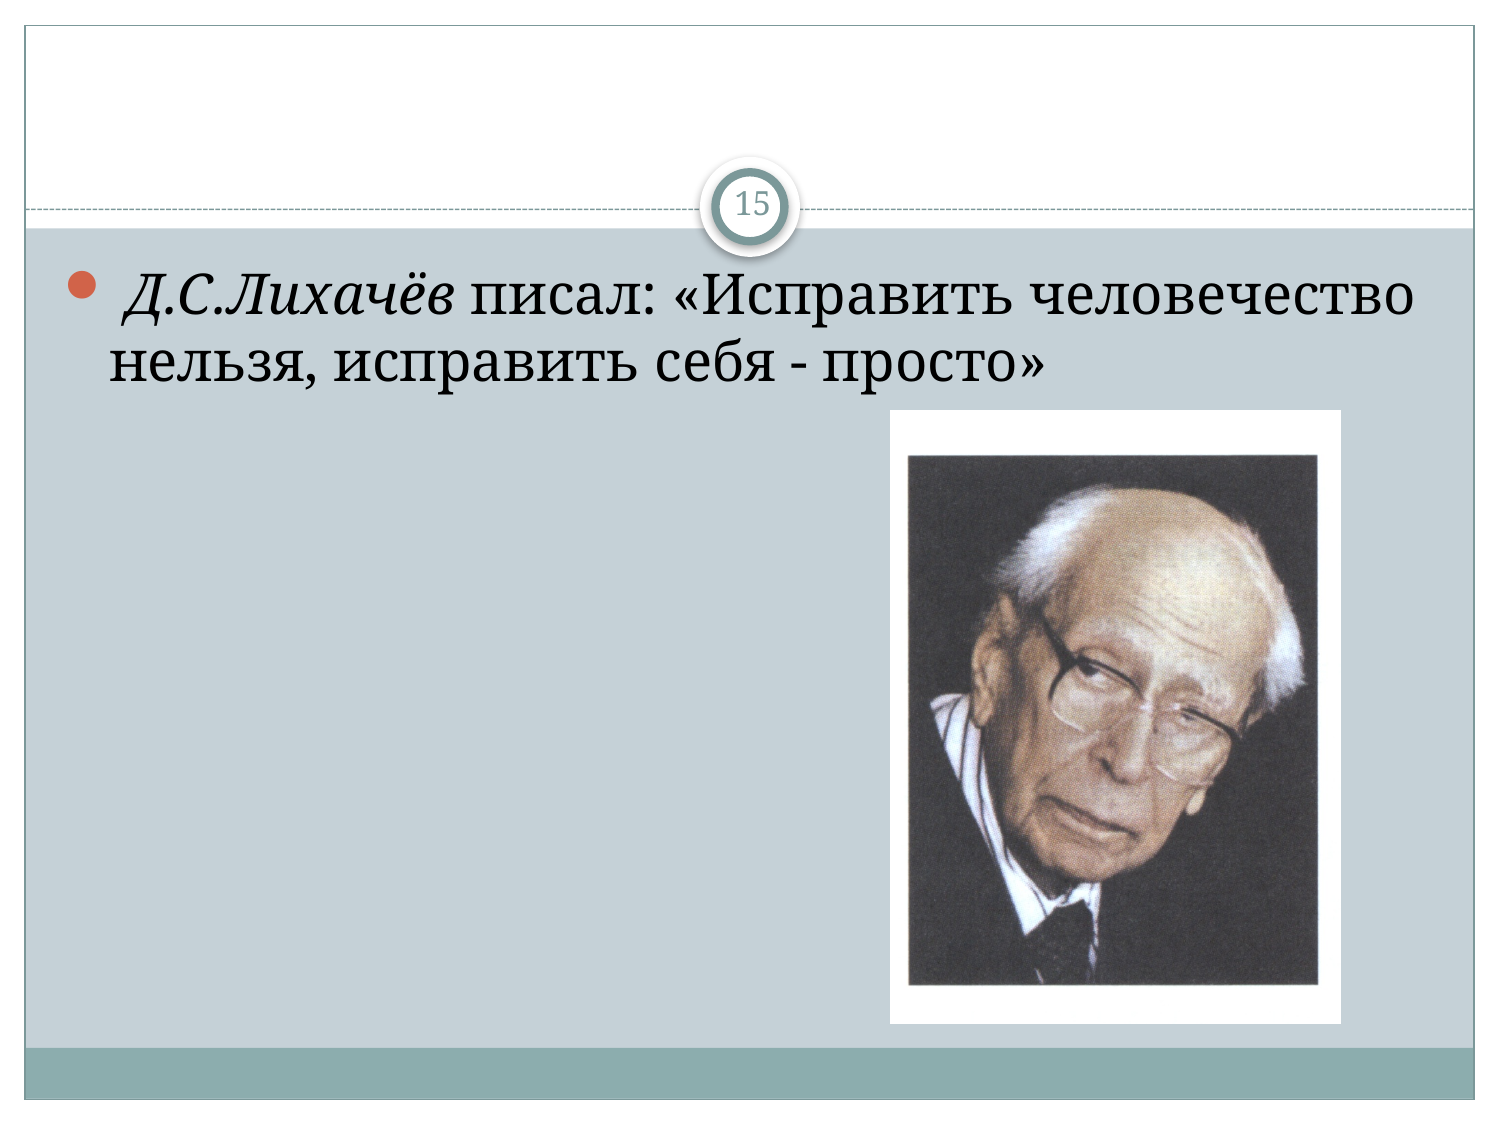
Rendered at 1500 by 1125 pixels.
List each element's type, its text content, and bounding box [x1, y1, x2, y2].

slide_number 15 [715, 168, 791, 241]
picture [890, 409, 1341, 1024]
list Д.С.Лихачёв писал: «Исправить человечество нельзя, исправить себя - просто» [49, 250, 1445, 1001]
footer [50, 1051, 638, 1112]
